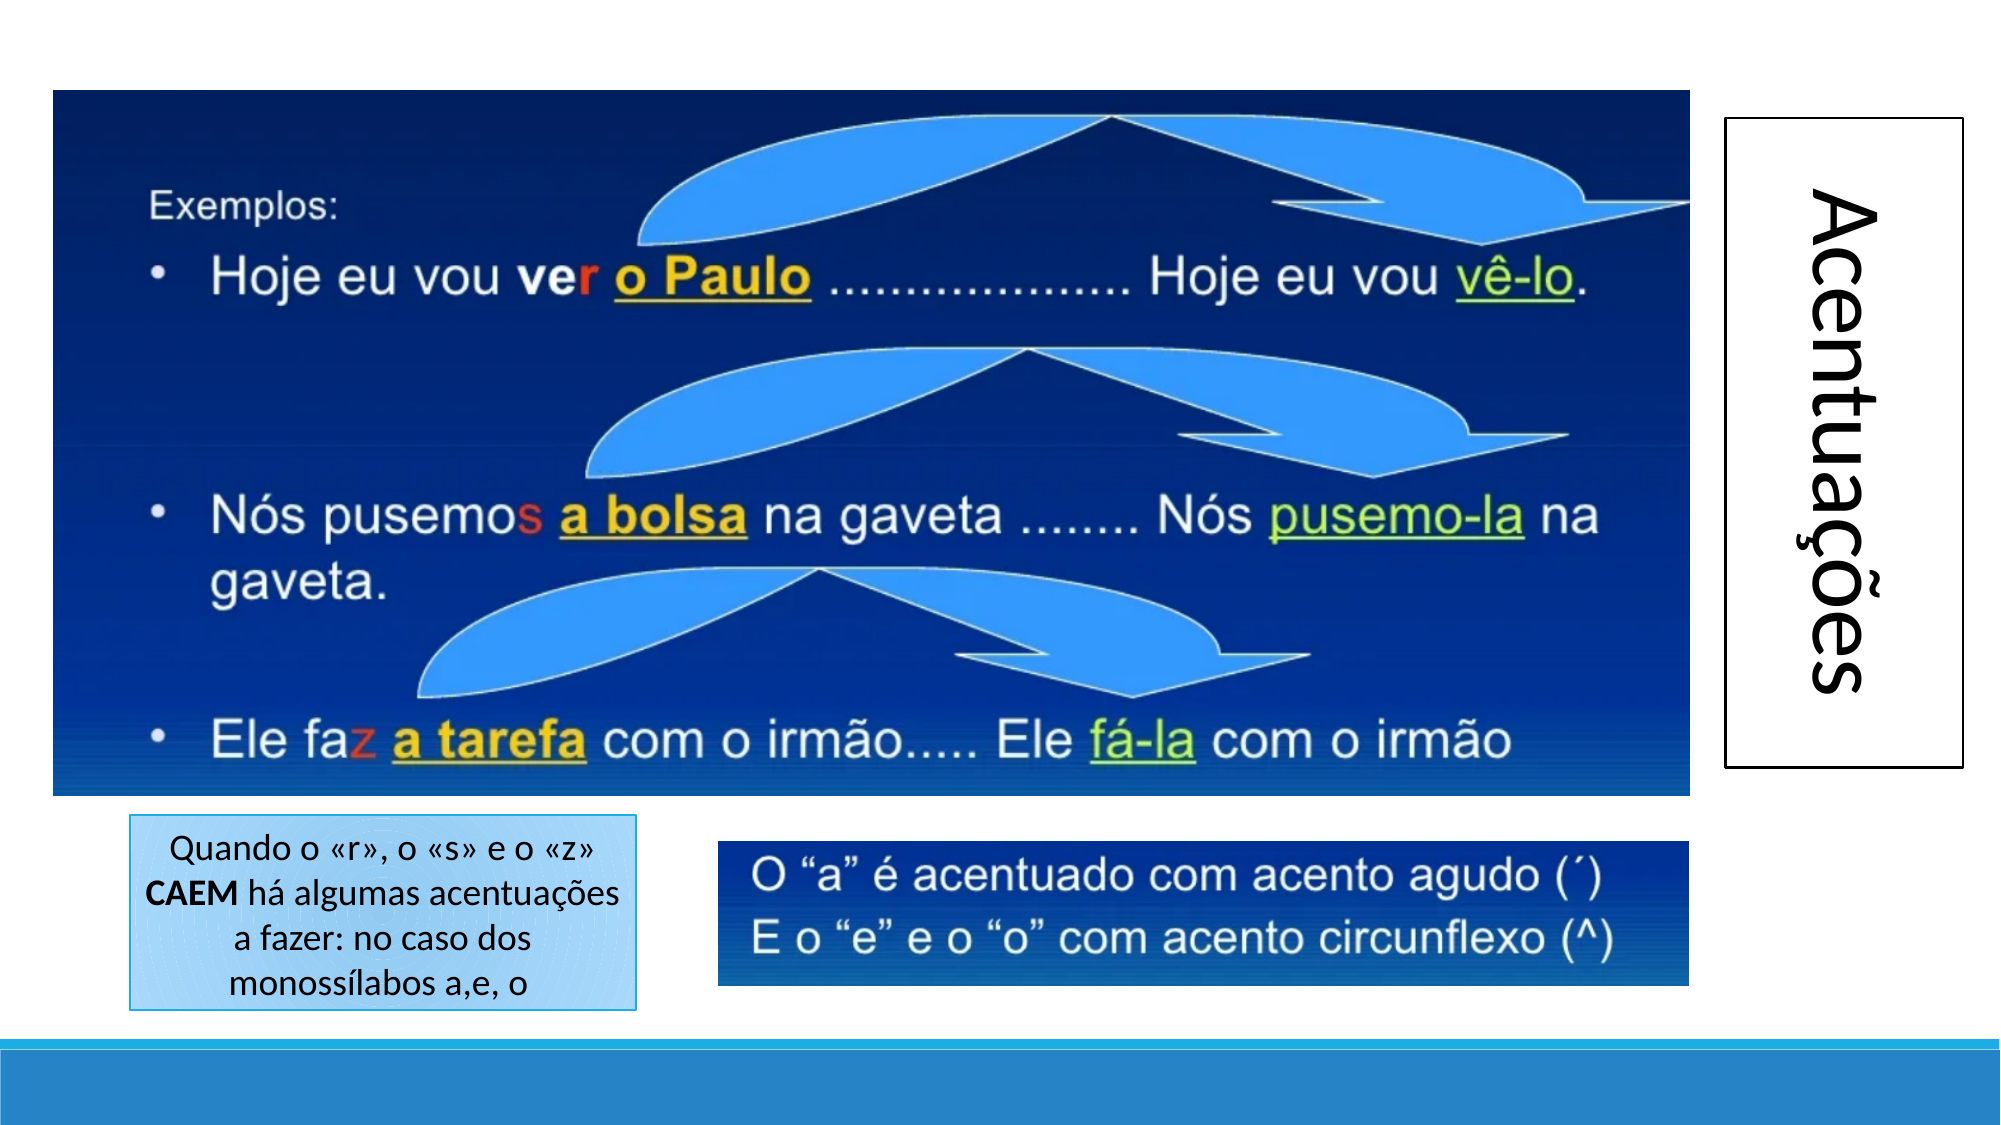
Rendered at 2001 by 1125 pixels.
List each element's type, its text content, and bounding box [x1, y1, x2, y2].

title Acentuações [1724, 117, 1964, 769]
text_box Quando o «r», o «s» e o «z» CAEM há algumas acentuações a fazer: no caso dos monossílabos a,e, o [129, 814, 637, 1011]
picture [52, 89, 1691, 796]
picture [717, 840, 1690, 987]
